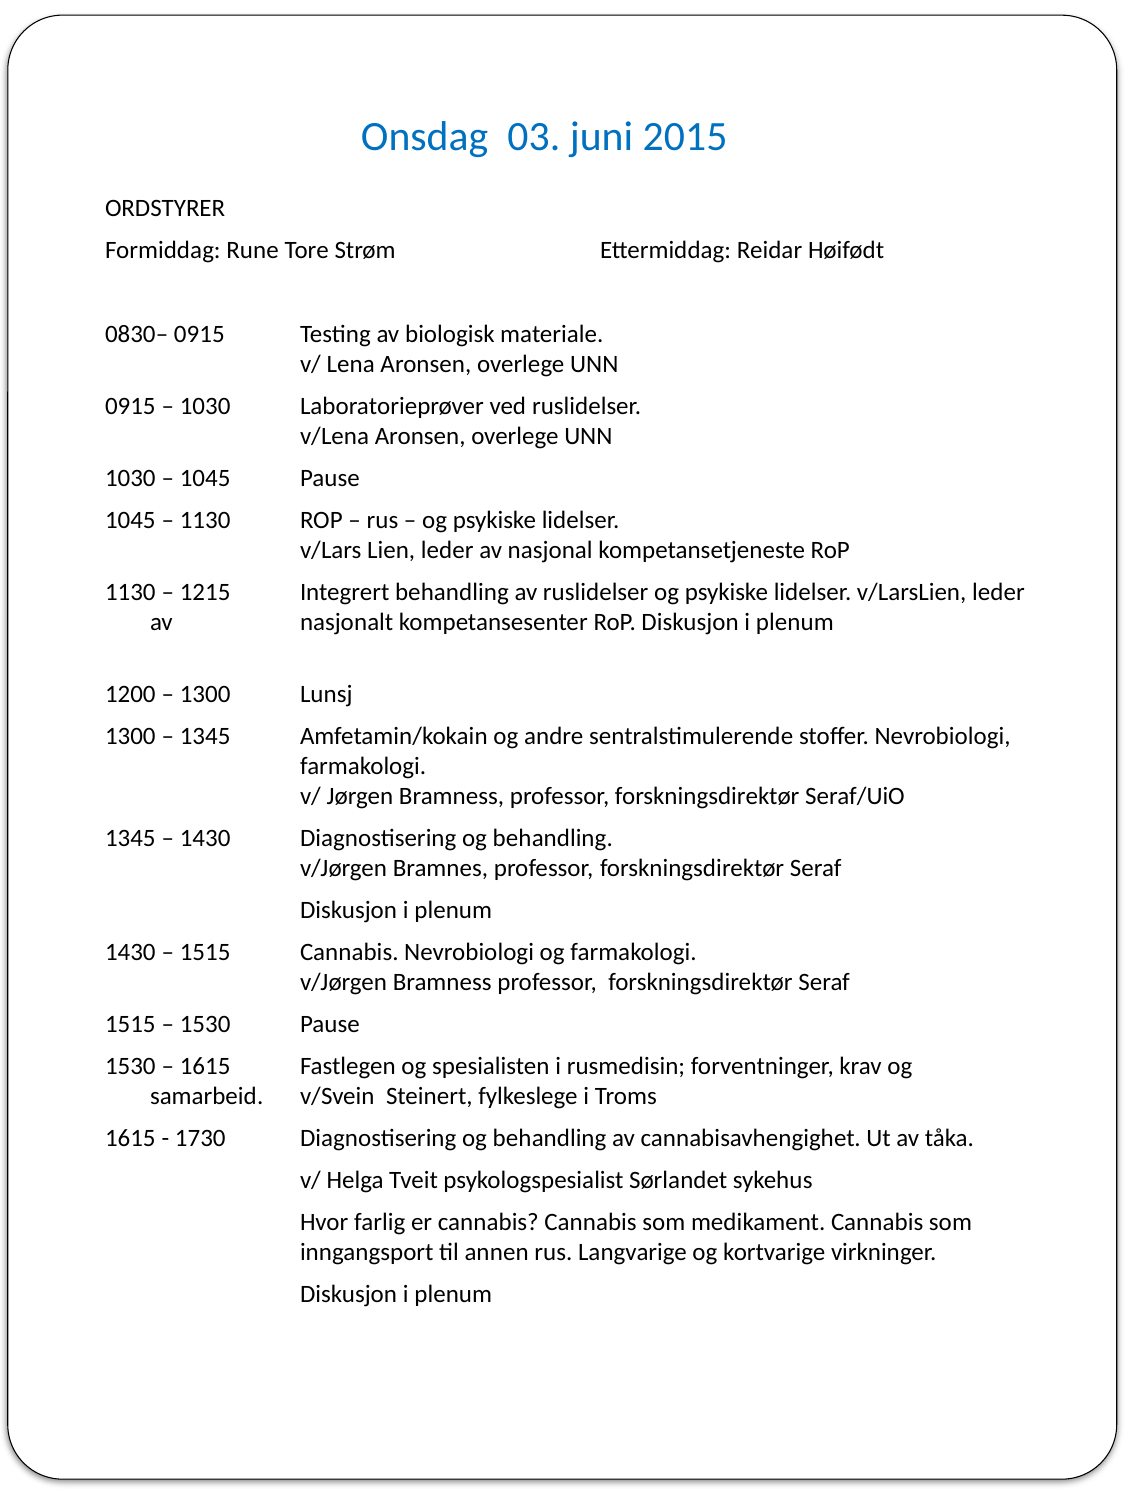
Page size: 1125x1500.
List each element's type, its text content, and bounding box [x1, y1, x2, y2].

title Onsdag 03. juni 2015 [66, 53, 1023, 219]
list ORDSTYRER Formiddag: Rune Tore Strøm Ettermiddag: Reidar Høifødt 0830– 0915 Testing av biologisk materiale. v/ Lena Aronsen, overlege UNN 0915 – 1030 Laboratorieprøver ved ruslidelser. v/Lena Aronsen, overlege UNN 1030 – 1045 Pause 1045 – 1130 ROP – rus – og psykiske lidelser. v/Lars Lien, leder av nasjonal kompetansetjeneste RoP 1130 – 1215 Integrert behandling av ruslidelser og psykiske lidelser. v/LarsLien, leder av nasjonalt kompetansesenter RoP. Diskusjon i plenum 1200 – 1300 Lunsj 1300 – 1345 Amfetamin/kokain og andre sentralstimulerende stoffer. Nevrobiologi, farmakologi. v/ Jørgen Bramness, professor, forskningsdirektør Seraf/UiO 1345 – 1430 Diagnostisering og behandling. v/Jørgen Bramnes, professor, forskningsdirektør Seraf Diskusjon i plenum 1430 – 1515 Cannabis. Nevrobiologi og farmakologi. v/Jørgen Bramness professor, forskningsdirektør Seraf 1515 – 1530 Pause 1530 – 1615 Fastlegen og spesialisten i rusmedisin; forventninger, krav og samarbeid. v/Svein Steinert, fylkeslege i Troms 1615 - 1730 Diagnostisering og behandling av cannabisavhengighet. Ut av tåka. v/ Helga Tveit psykologspesialist Sørlandet sykehus Hvor farlig er cannabis? Cannabis som medikament. Cannabis som inngangsport til annen rus. Langvarige og kortvarige virkninger. Diskusjon i plenum [90, 183, 1047, 1358]
